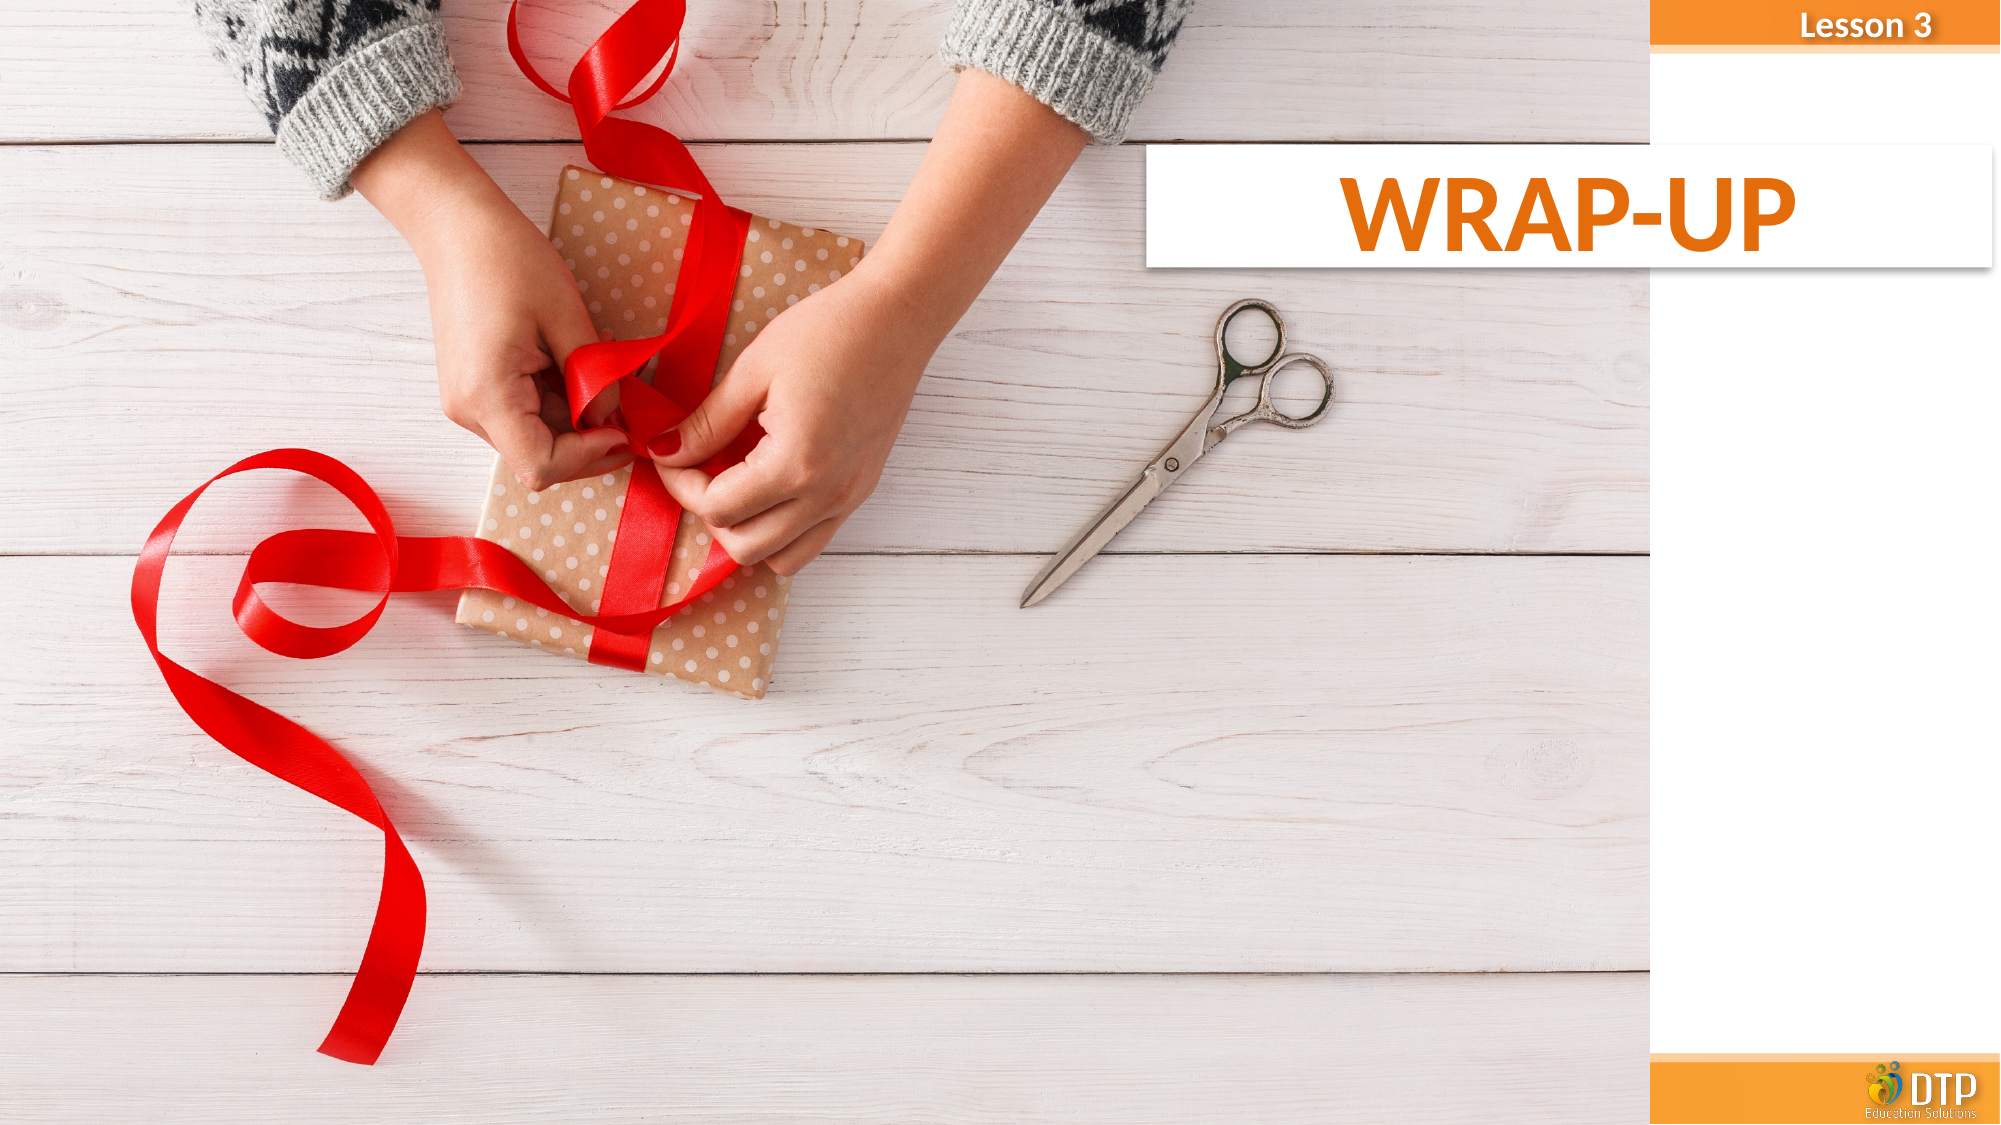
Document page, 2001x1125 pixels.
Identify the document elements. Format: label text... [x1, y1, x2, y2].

picture [0, 0, 2000, 1125]
text_box WRAP-UP [1654, 144, 1993, 268]
